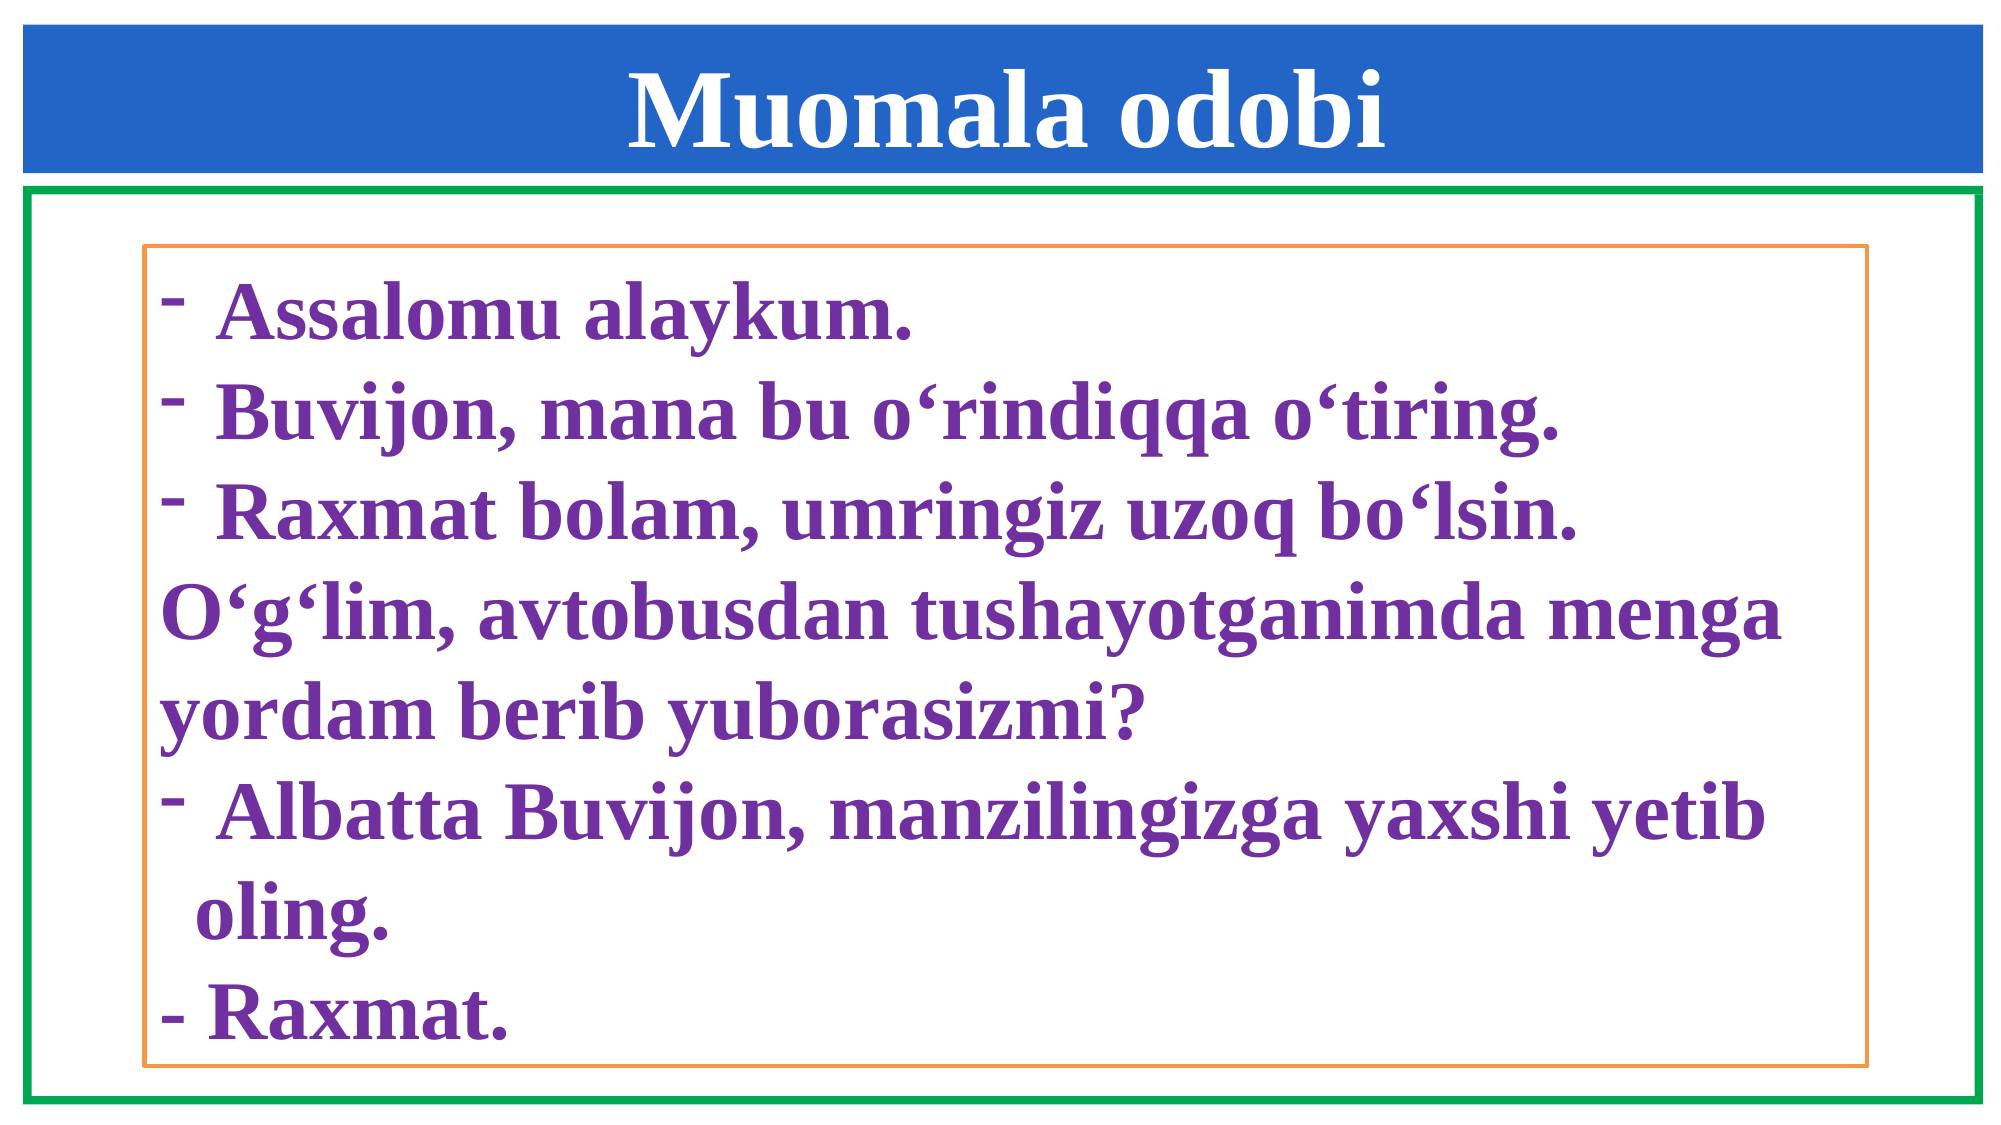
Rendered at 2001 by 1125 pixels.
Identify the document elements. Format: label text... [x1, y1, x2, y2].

text_box Assalomu alaykum. Buvijon, mana bu o‘rindiqqa o‘tiring. Raxmat bolam, umringiz uzoq bo‘lsin. O‘g‘lim, avtobusdan tushayotganimda menga yordam berib yuborasizmi? Albatta Buvijon, manzilingizga yaxshi yetib oling. - Raxmat. [142, 244, 1869, 1068]
title Muomala odobi [121, 35, 1922, 200]
